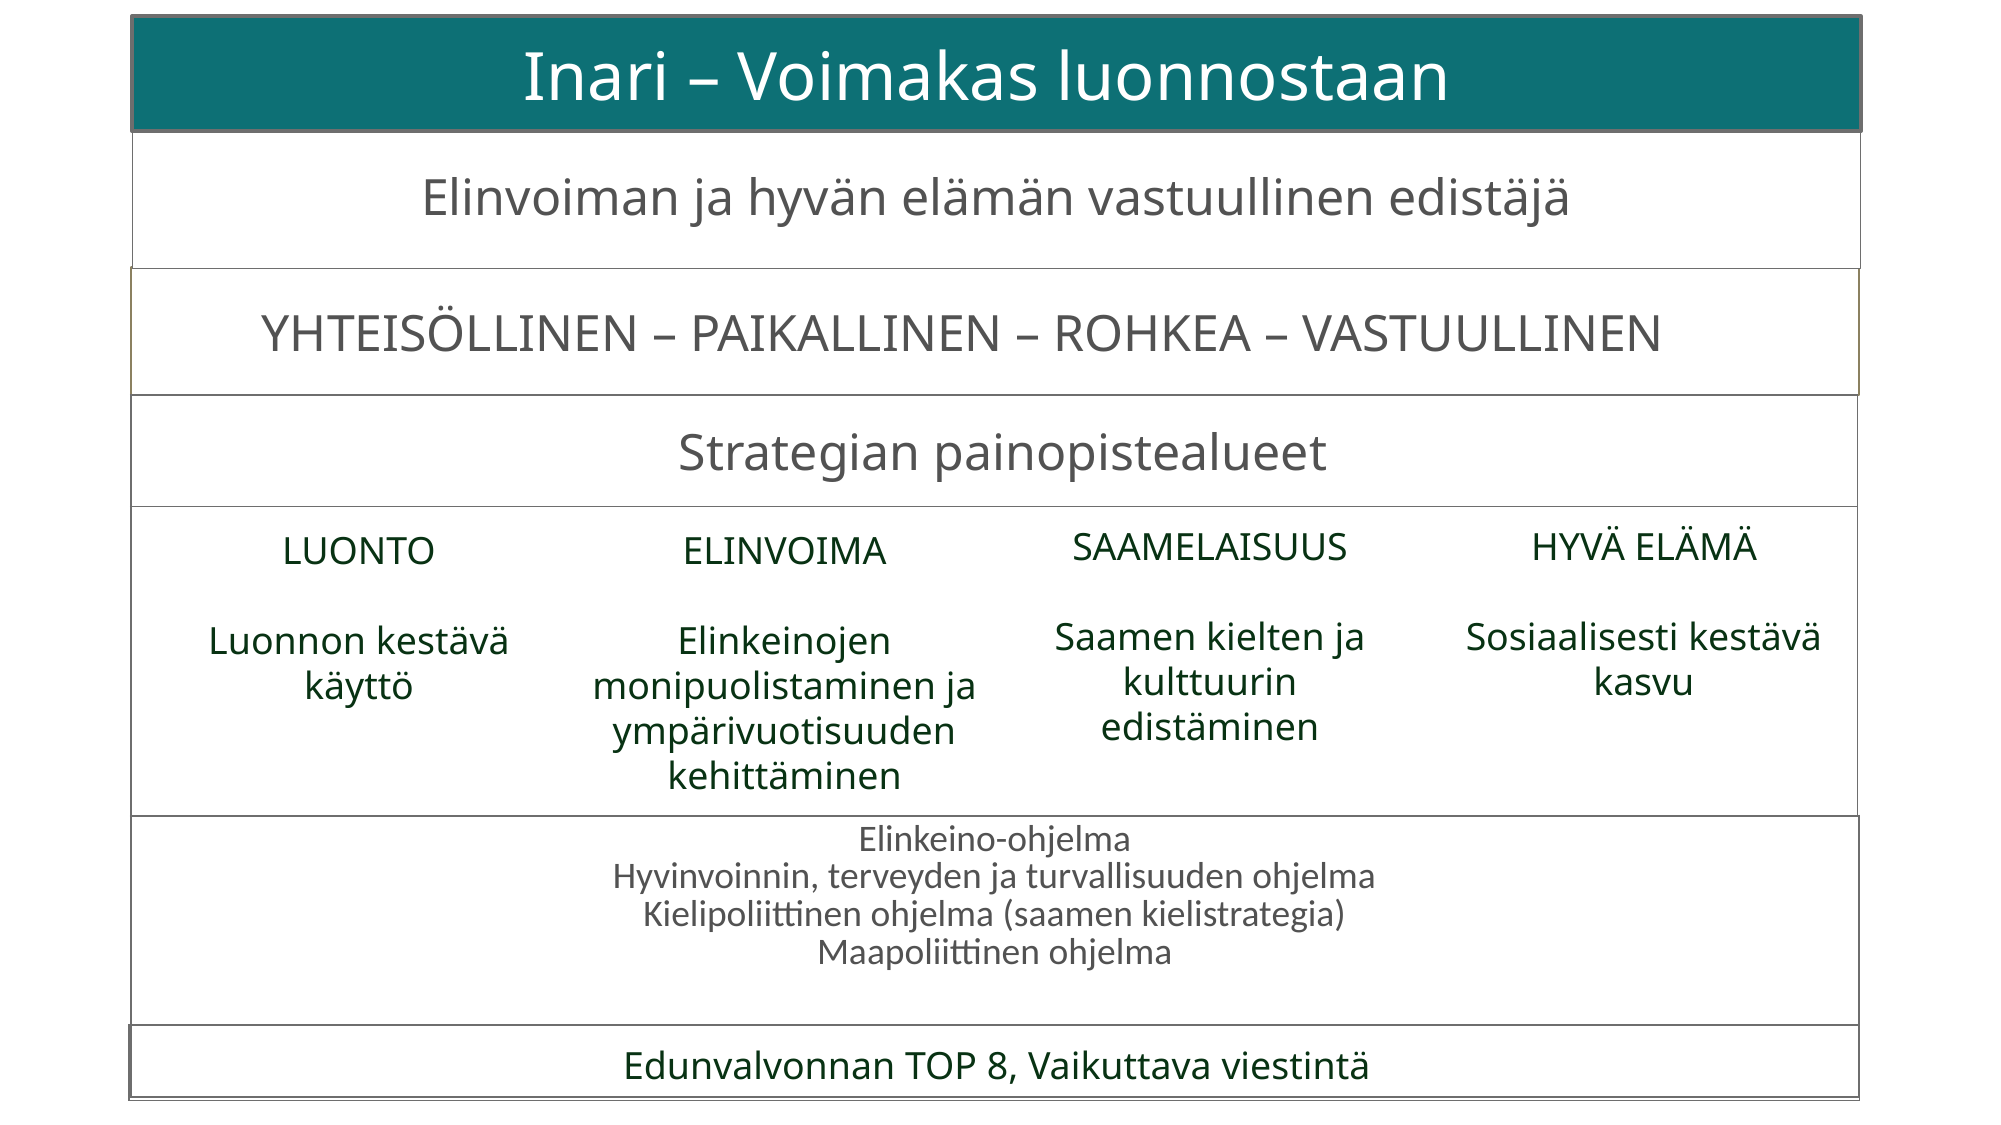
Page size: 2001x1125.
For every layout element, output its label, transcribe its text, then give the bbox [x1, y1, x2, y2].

table_header Elinkeino-ohjelma Hyvinvoinnin, terveyden ja turvallisuuden ohjelma Kielipoliittinen ohjelma (saamen kielistrategia) Maapoliittinen ohjelma [132, 817, 1858, 1024]
table_cell [132, 507, 1857, 816]
text_box HYVÄ ELÄMÄ Sosiaalisesti kestävä kasvu [1858, 514, 1865, 833]
text_box Inari – Voimakas luonnostaan [130, 14, 1863, 133]
text_box Edunvalvonnan TOP 8, Vaikuttava viestintä [131, 1010, 1863, 1119]
table_header Strategian painopistealueet [132, 396, 1857, 506]
table_header [130, 1026, 1859, 1100]
text_box YHTEISÖLLINEN – PAIKALLINEN – ROHKEA – VASTUULLINEN [129, 265, 1861, 397]
text_box Elinvoiman ja hyvän elämän vastuullinen edistäjä [130, 133, 1863, 271]
